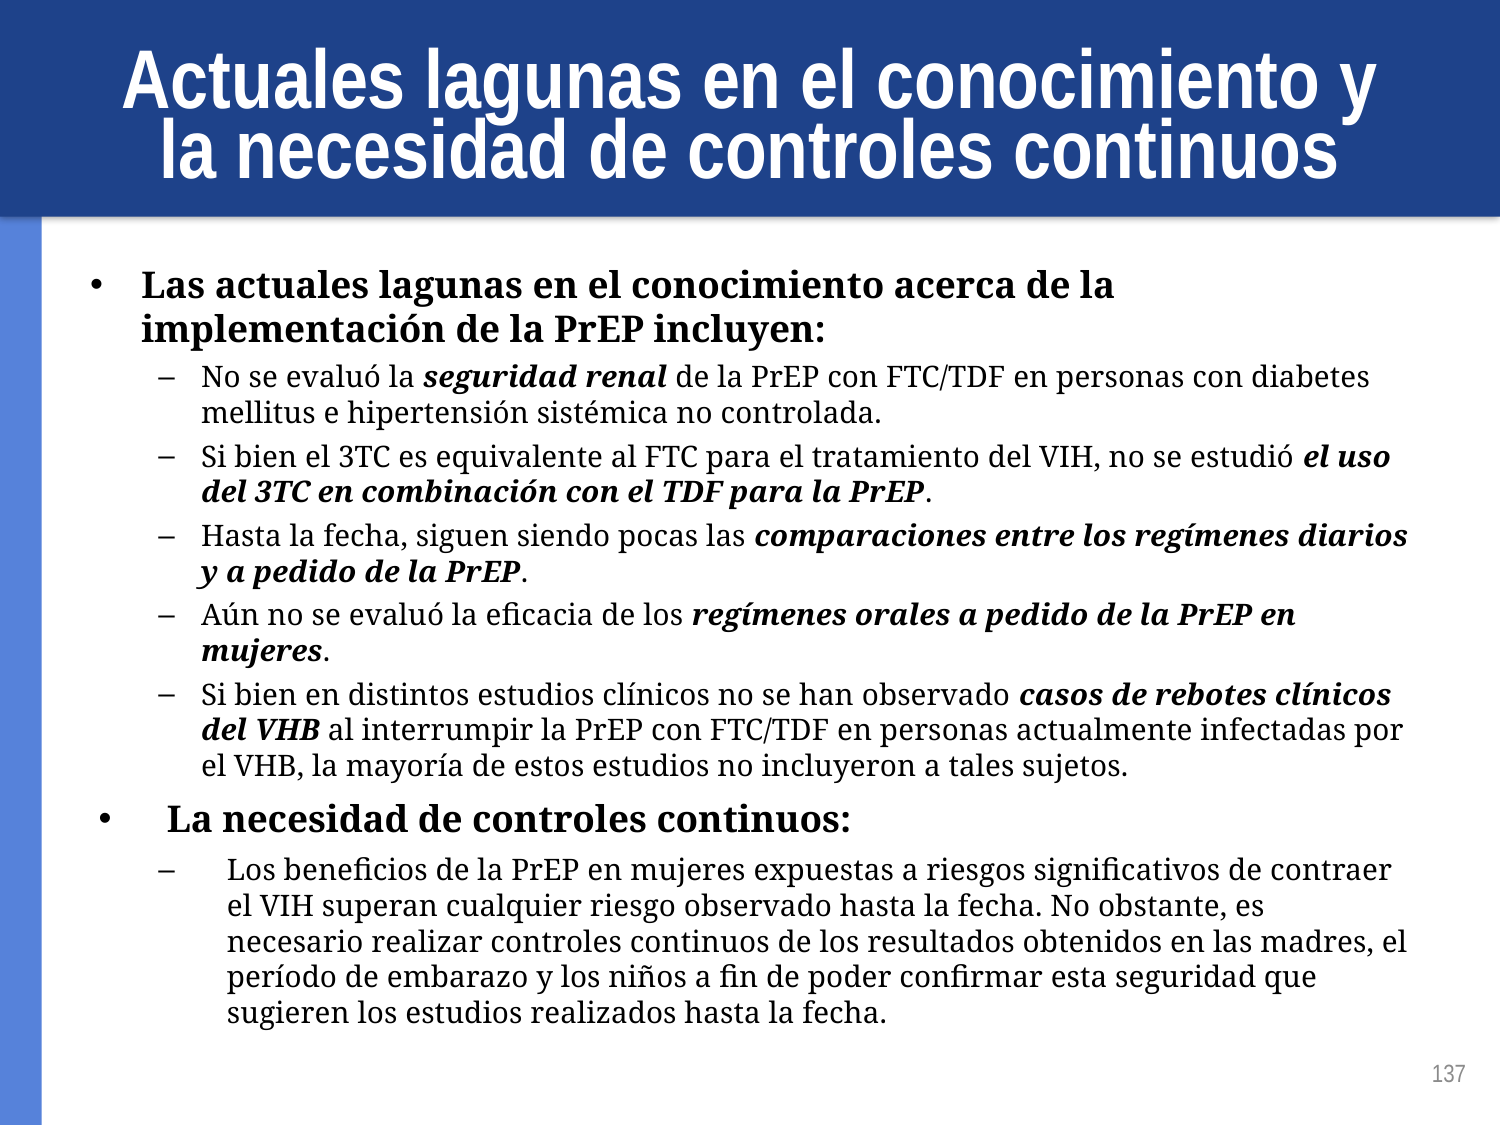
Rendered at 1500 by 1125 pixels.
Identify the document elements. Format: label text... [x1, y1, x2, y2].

text_box 137 [1131, 1042, 1482, 1103]
list Las actuales lagunas en el conocimiento acerca de la implementación de la PrEP incluyen: No se evaluó la seguridad renal de la PrEP con FTC/TDF en personas con diabetes mellitus e hipertensión sistémica no controlada. Si bien el 3TC es equivalente al FTC para el tratamiento del VIH, no se estudió el uso del 3TC en combinación con el TDF para la PrEP. Hasta la fecha, siguen siendo pocas las comparaciones entre los regímenes diarios y a pedido de la PrEP. Aún no se evaluó la eficacia de los regímenes orales a pedido de la PrEP en mujeres. Si bien en distintos estudios clínicos no se han observado casos de rebotes clínicos del VHB al interrumpir la PrEP con FTC/TDF en personas actualmente infectadas por el VHB, la mayoría de estos estudios no incluyeron a tales sujetos. La necesidad de controles continuos: Los beneficios de la PrEP en mujeres expuestas a riesgos significativos de contraer el VIH superan cualquier riesgo observado hasta la fecha. No obstante, es necesario realizar controles continuos de los resultados obtenidos en las madres, el período de embarazo y los niños a fin de poder confirmar esta seguridad que sugieren los estudios realizados hasta la fecha. [75, 254, 1425, 1057]
title Actuales lagunas en el conocimiento y la necesidad de controles continuos [75, 52, 1425, 193]
